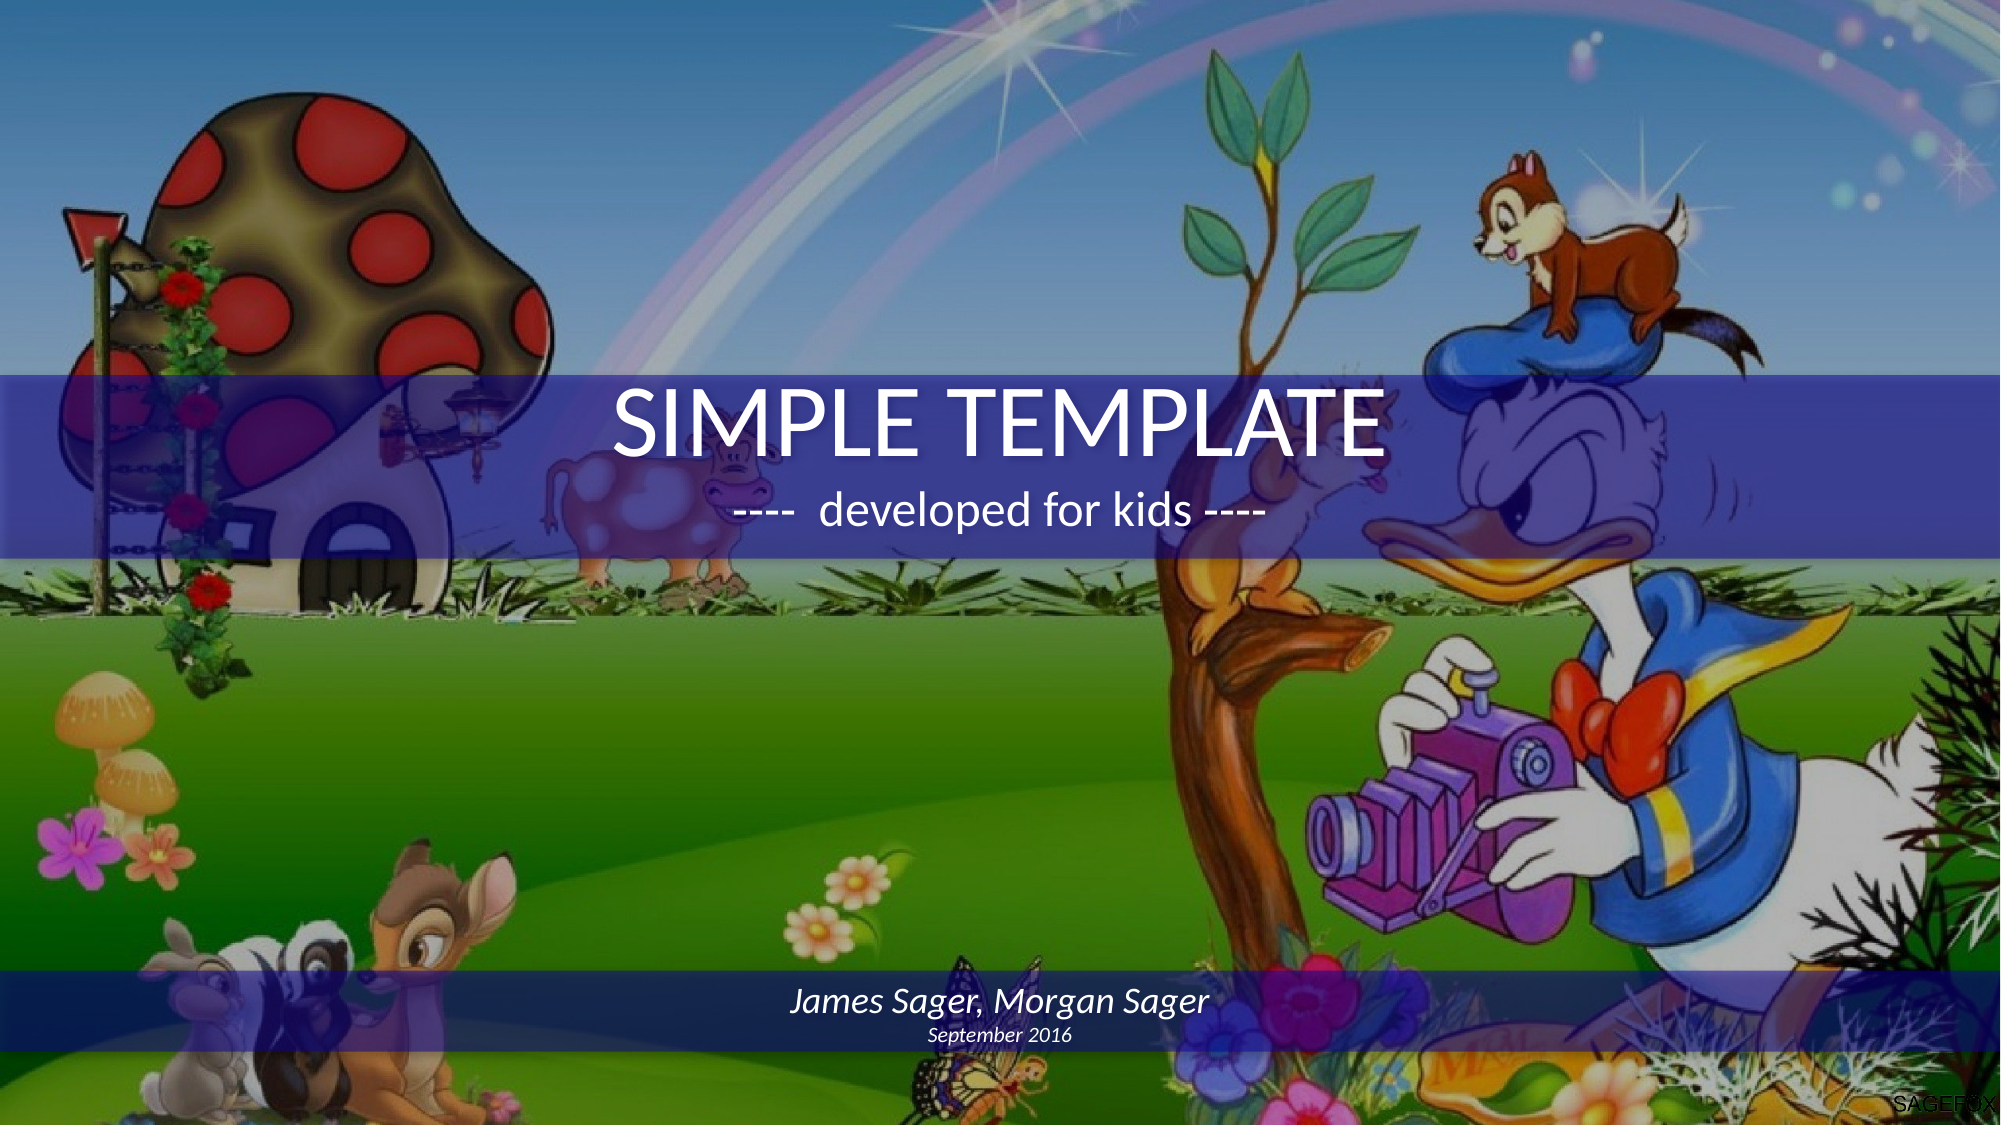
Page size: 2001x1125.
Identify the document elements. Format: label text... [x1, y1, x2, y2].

text_box SIMPLE TEMPLATE ---- developed for kids ---- [0, 374, 2000, 560]
text_box James Sager, Morgan Sager September 2016 [0, 970, 2000, 1053]
text_box [0, 0, 2000, 374]
text_box [0, 565, 2000, 970]
text_box [0, 1057, 2000, 1125]
